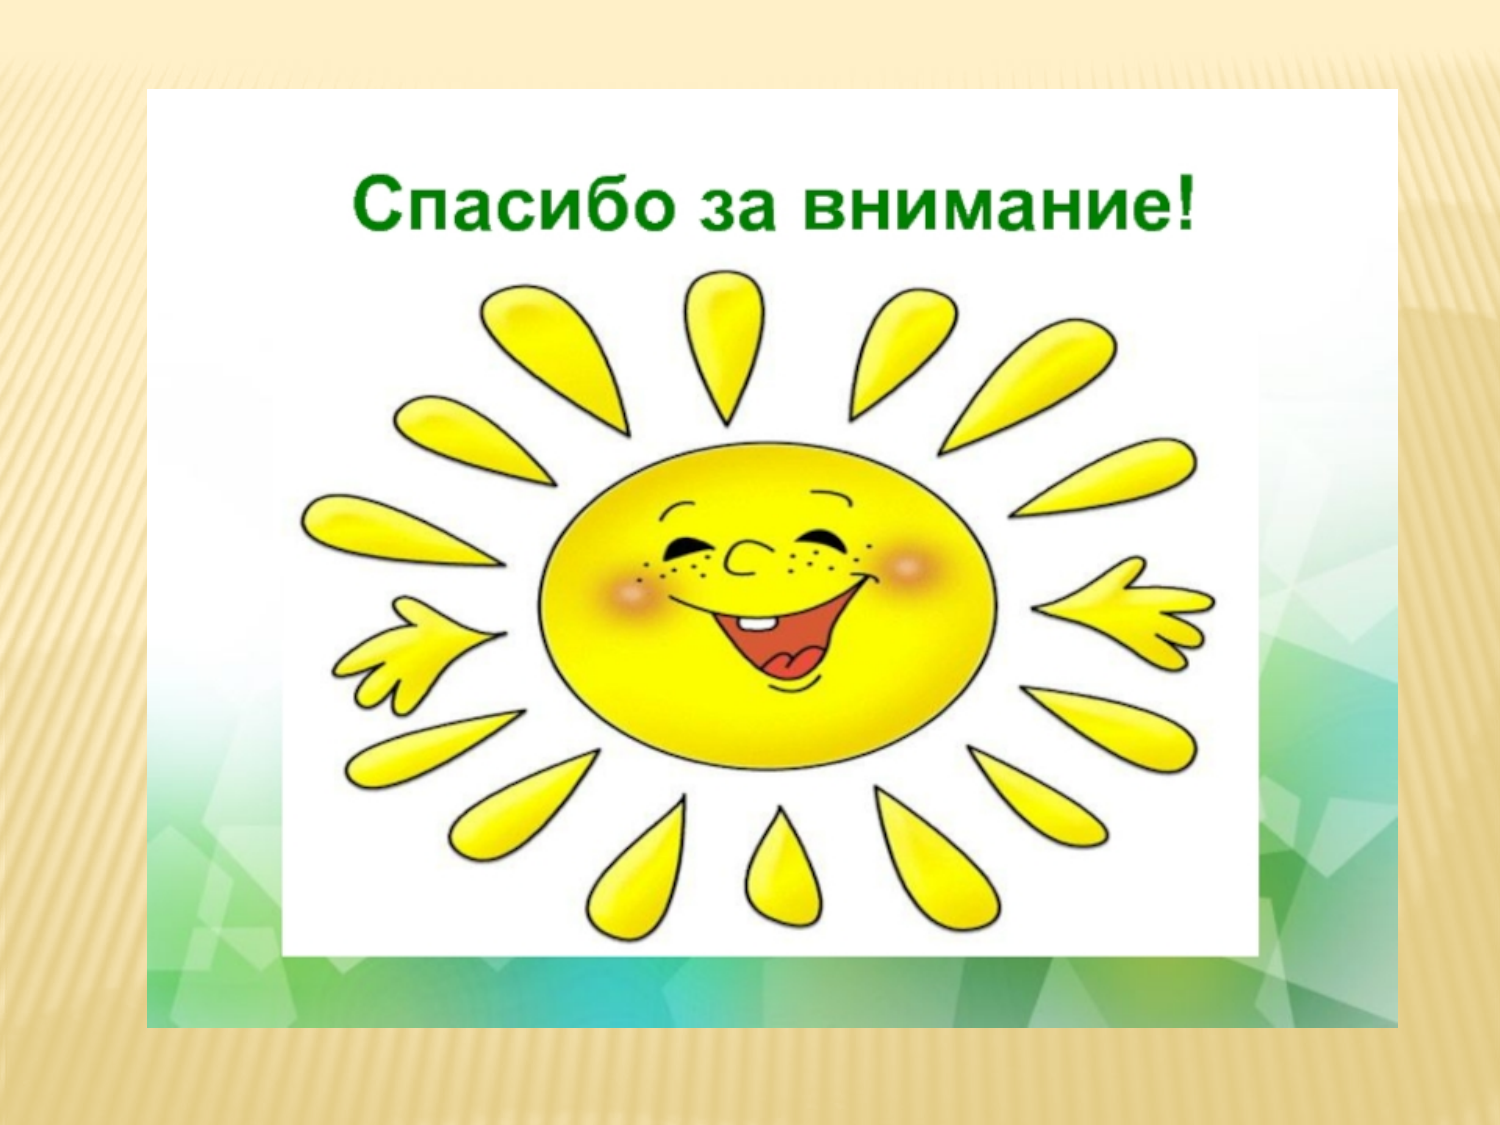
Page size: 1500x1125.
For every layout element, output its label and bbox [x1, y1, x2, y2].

picture [147, 89, 1398, 1028]
